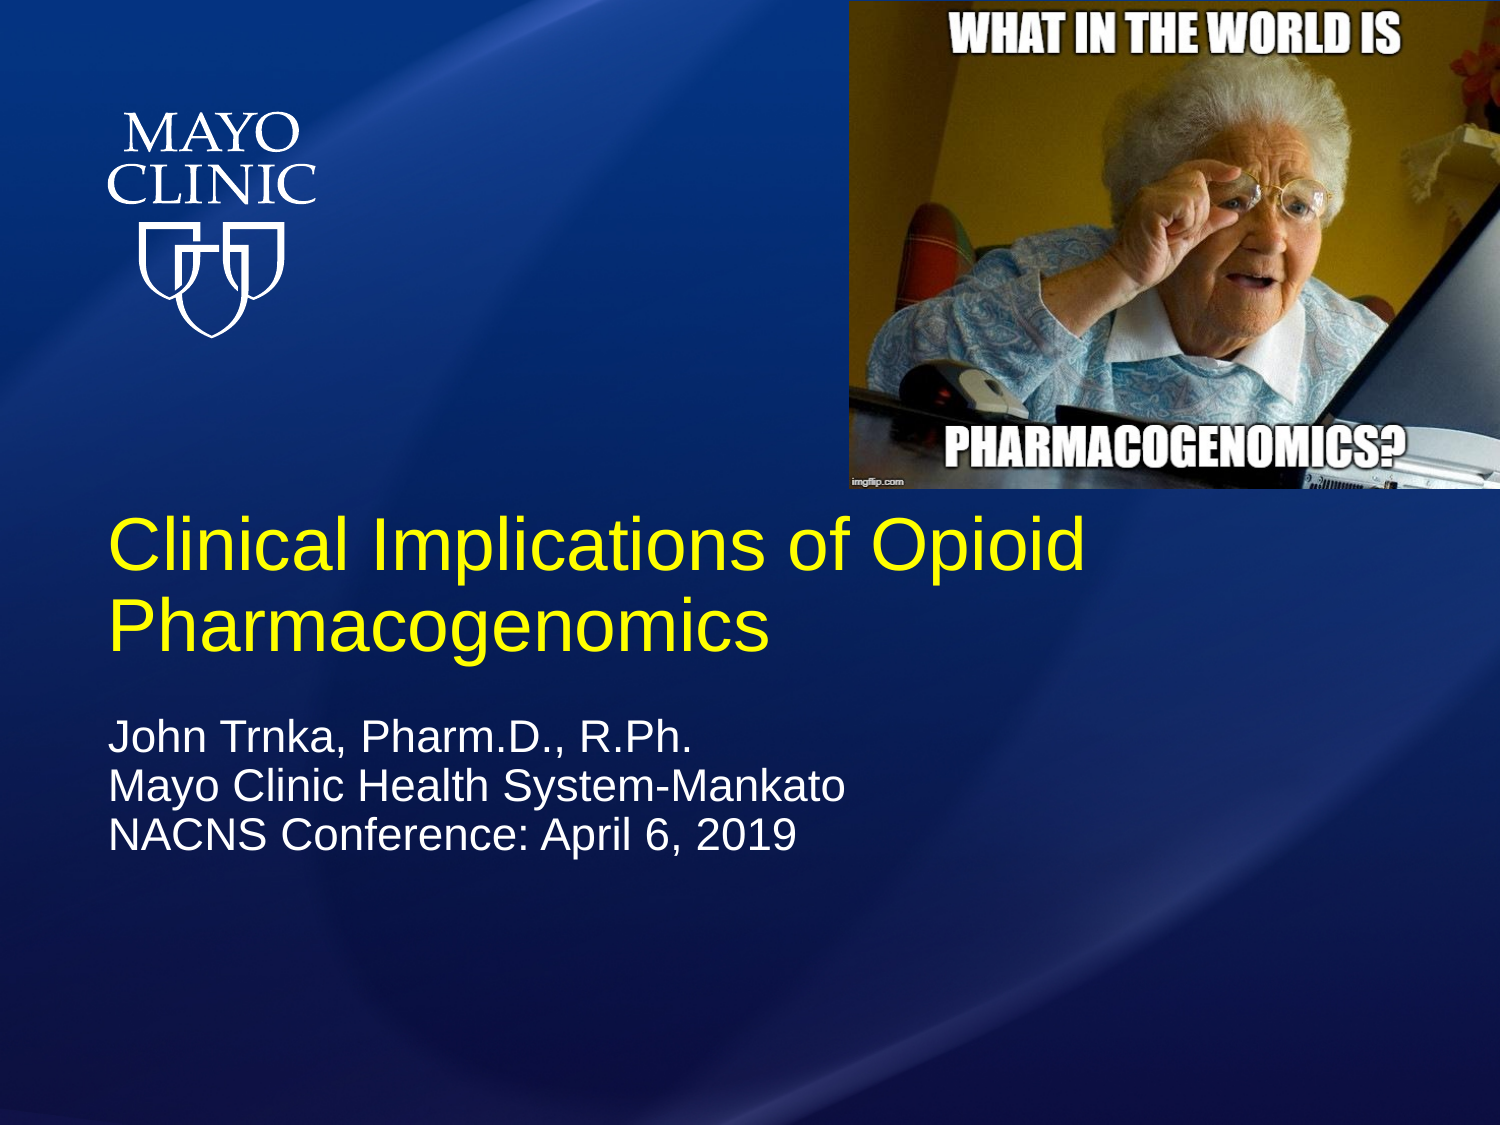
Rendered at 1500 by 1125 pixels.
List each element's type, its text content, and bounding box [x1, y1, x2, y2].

subtitle John Trnka, Pharm.D., R.Ph. Mayo Clinic Health System-Mankato NACNS Conference: April 6, 2019 [108, 675, 1392, 788]
title Clinical Implications of Opioid Pharmacogenomics [108, 450, 1392, 675]
picture [0, 0, 1500, 1125]
